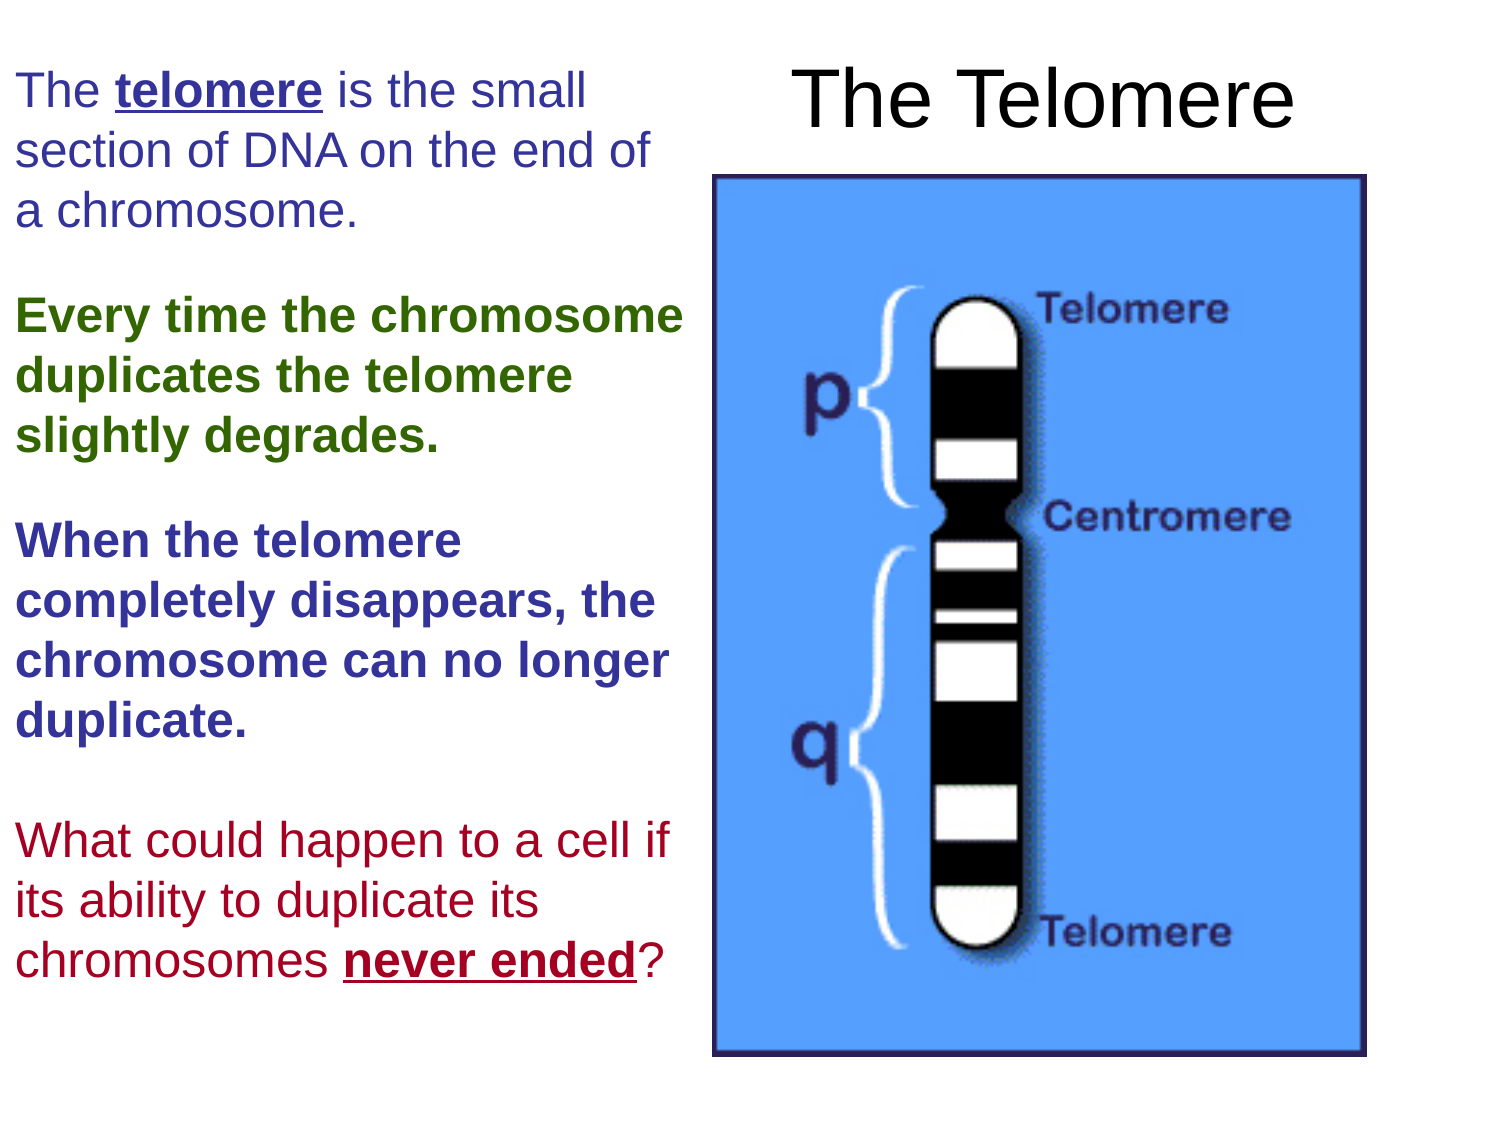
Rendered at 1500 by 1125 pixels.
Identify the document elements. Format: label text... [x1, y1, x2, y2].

text_box What could happen to a cell if its ability to duplicate its chromosomes never ended? [0, 799, 707, 995]
text_box Every time the chromosome duplicates the telomere slightly degrades. [0, 274, 700, 470]
text_box When the telomere completely disappears, the chromosome can no longer duplicate. [0, 499, 700, 755]
picture [712, 174, 1367, 1057]
text_box The telomere is the small section of DNA on the end of a chromosome. [0, 49, 700, 245]
title The Telomere [762, 0, 1313, 173]
